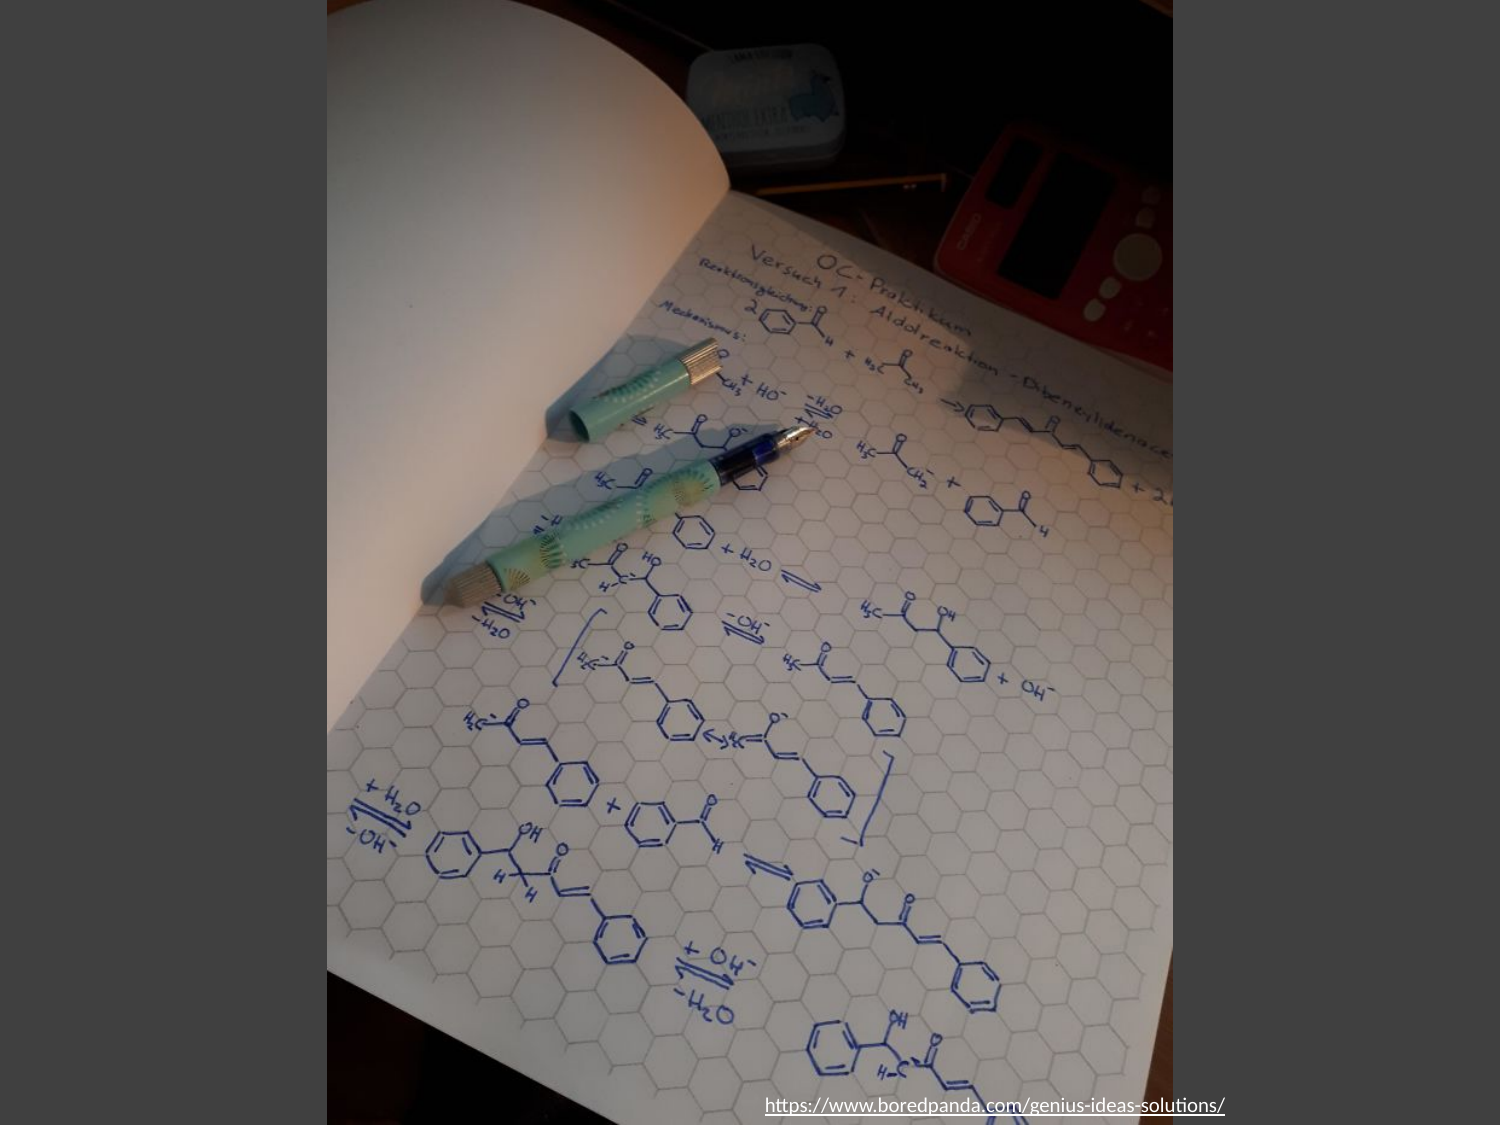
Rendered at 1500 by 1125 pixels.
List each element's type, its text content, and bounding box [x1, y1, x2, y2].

text_box https://www.boredpanda.com/genius-ideas-solutions/ [1176, 1084, 1500, 1125]
picture [327, 0, 1173, 1125]
